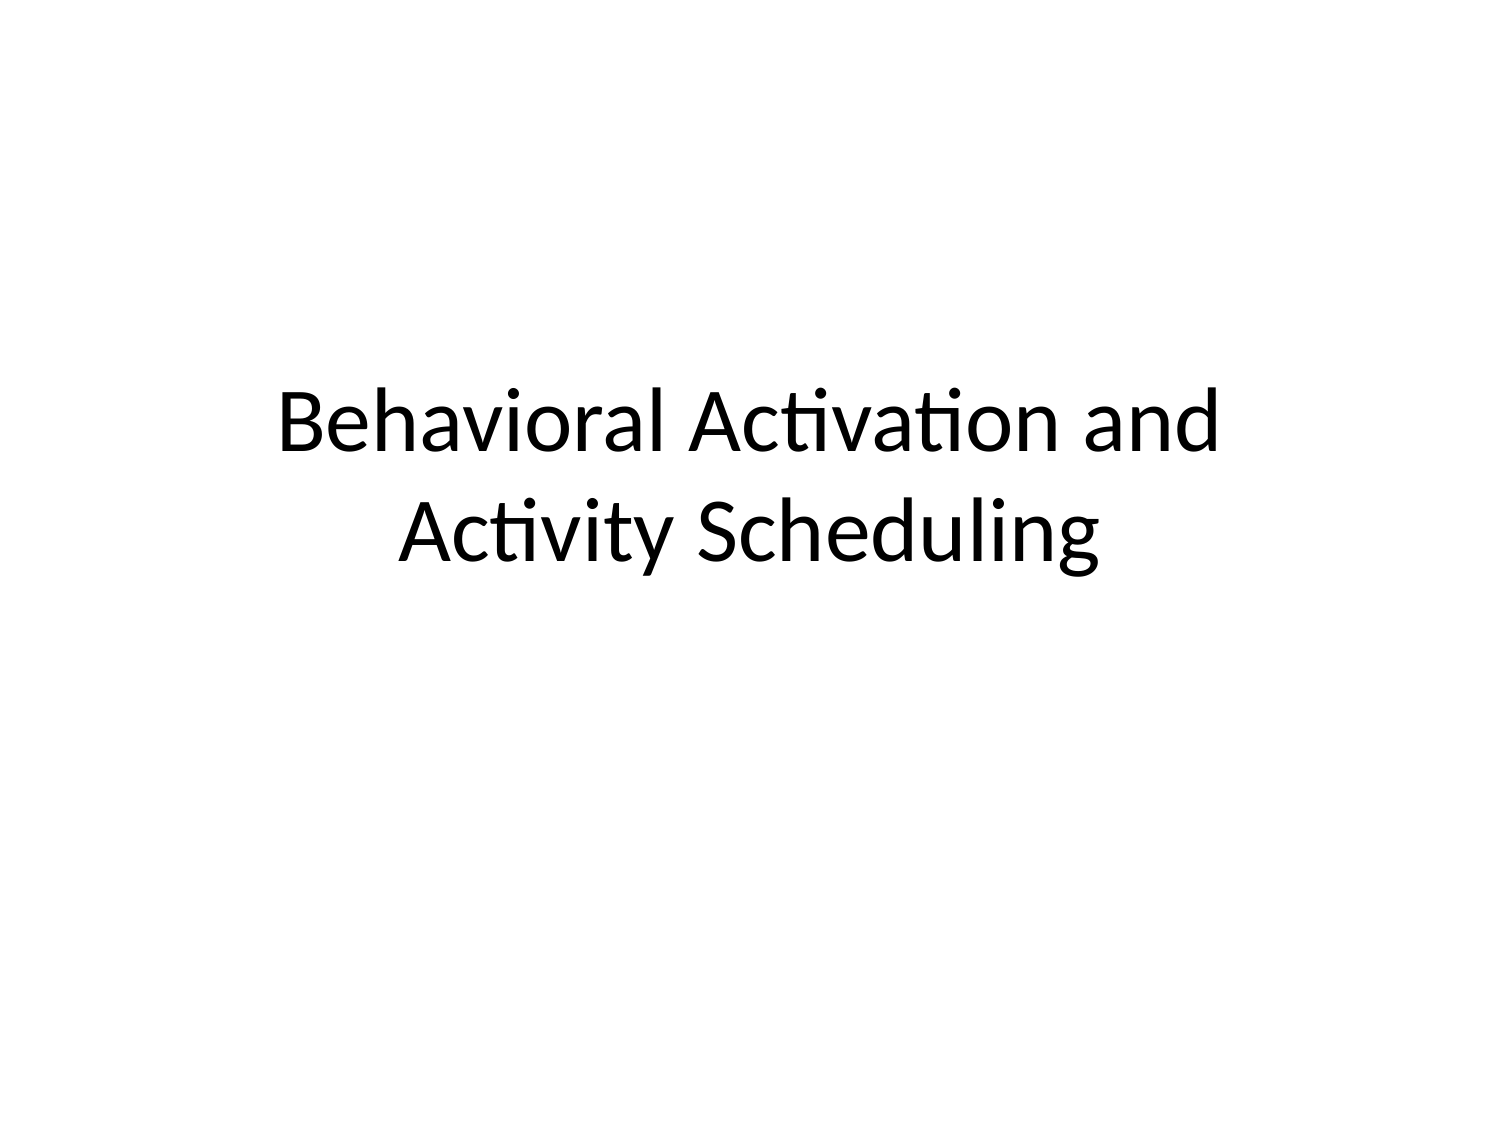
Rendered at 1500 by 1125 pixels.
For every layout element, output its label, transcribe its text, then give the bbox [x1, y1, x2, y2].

title Behavioral Activation and Activity Scheduling [112, 349, 1388, 591]
